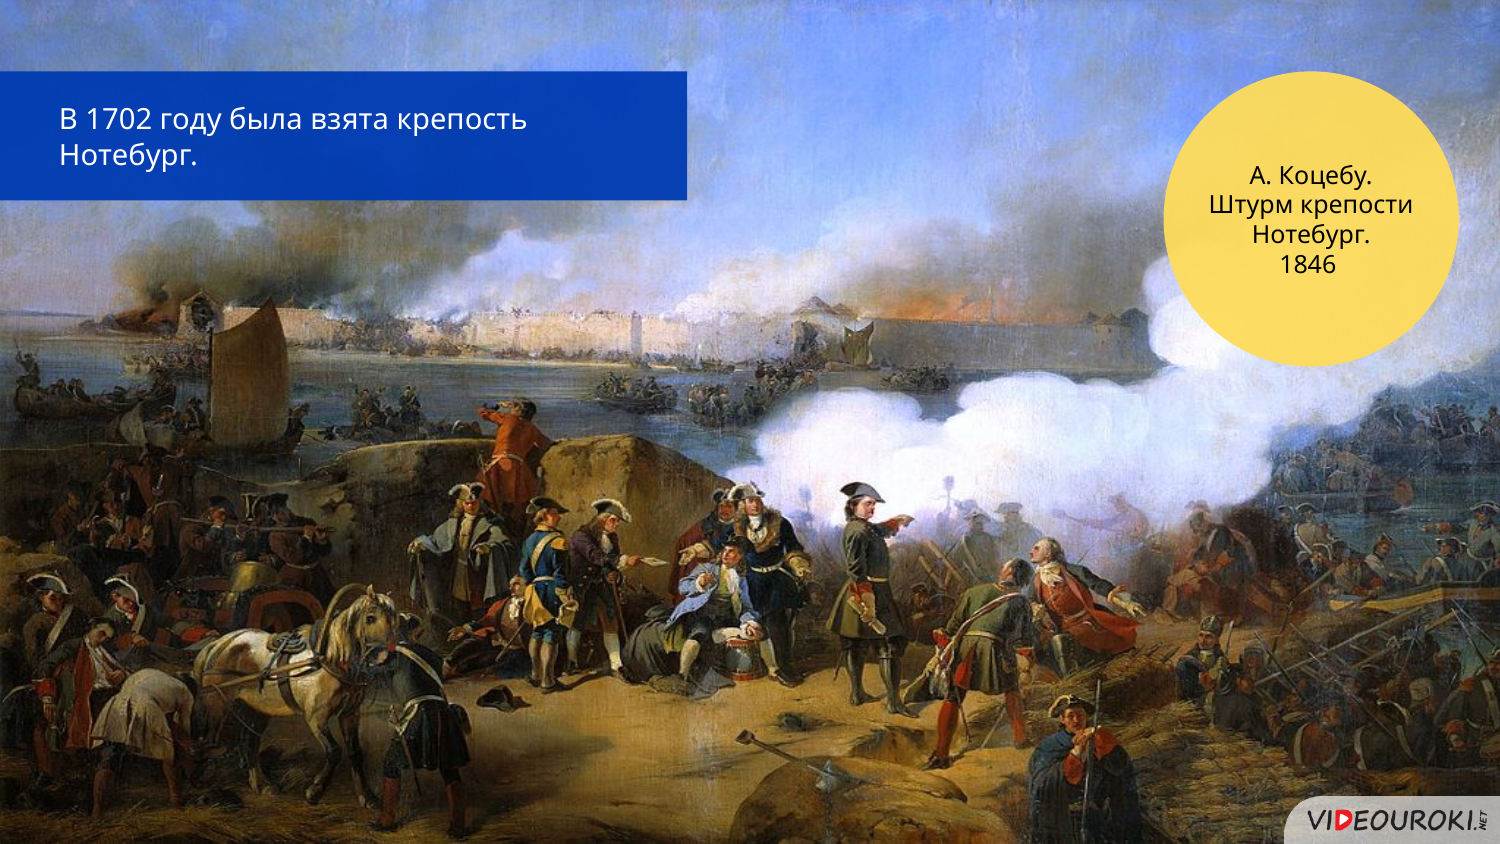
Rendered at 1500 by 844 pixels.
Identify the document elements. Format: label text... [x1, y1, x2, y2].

text_box А. Коцебу. Штурм крепости Нотебург. 1846 [1162, 70, 1460, 368]
picture [0, 0, 1500, 844]
text_box В 1702 году была взята крепость Нотебург. [0, 71, 688, 201]
